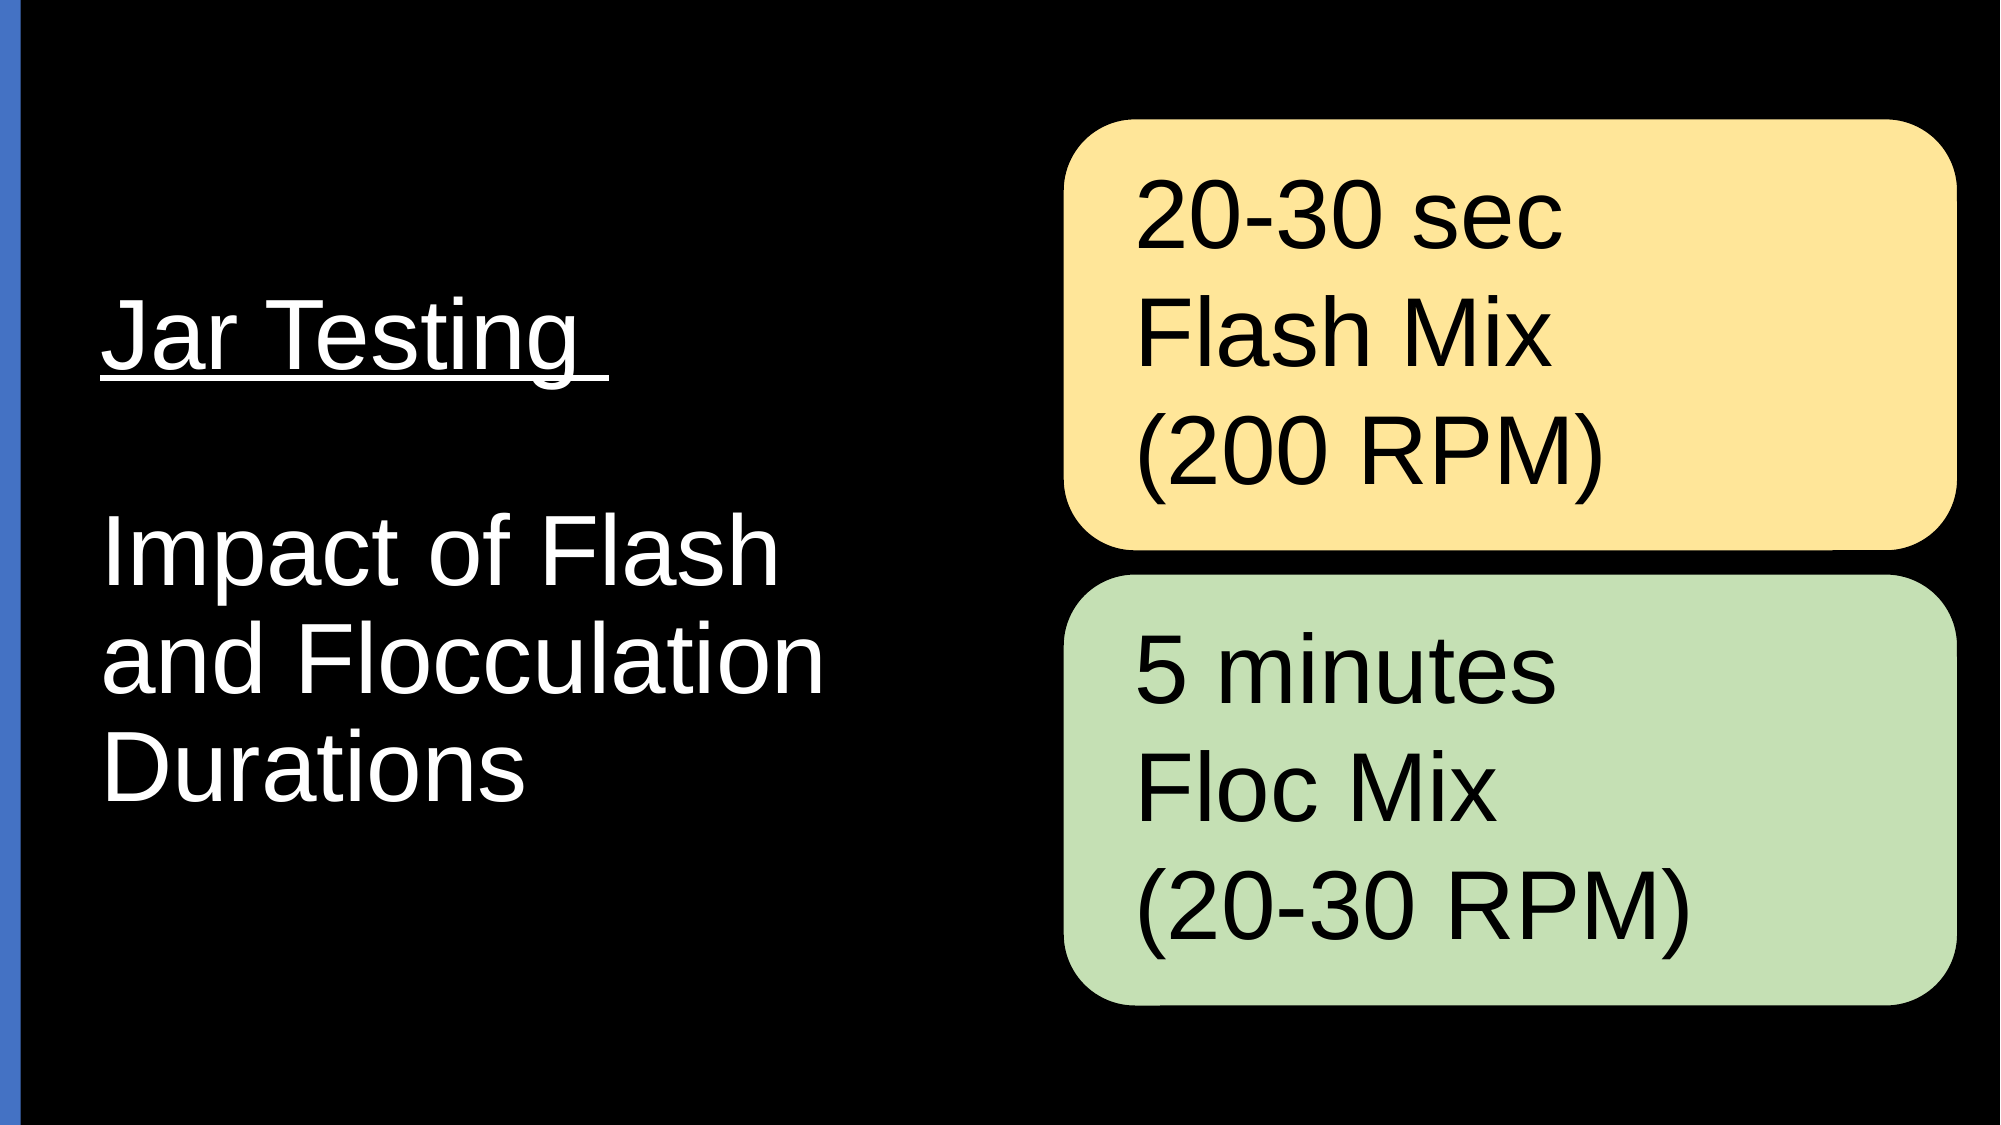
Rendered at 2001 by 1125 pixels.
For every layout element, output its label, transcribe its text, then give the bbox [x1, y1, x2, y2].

text_box [0, 0, 21, 1125]
title Jar Testing Impact of Flash and Flocculation Durations [85, 101, 1063, 1005]
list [1062, 110, 1959, 1015]
